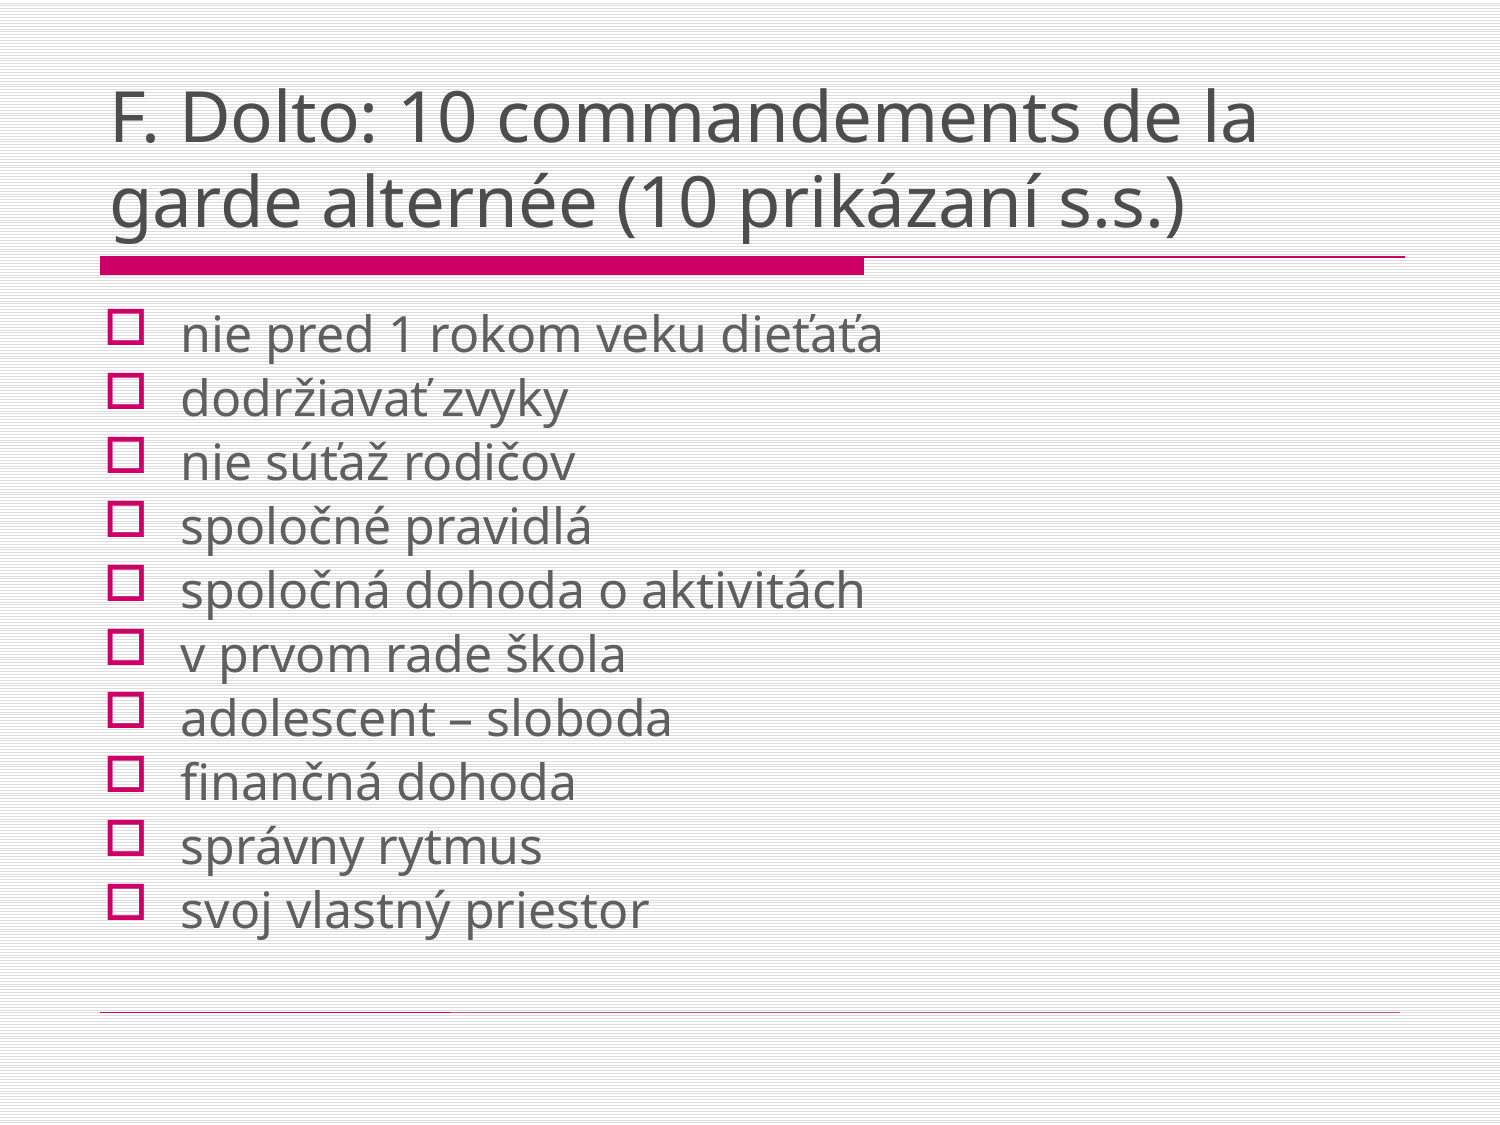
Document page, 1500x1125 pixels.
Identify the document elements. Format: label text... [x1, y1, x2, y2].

title F. Dolto: 10 commandements de la garde alternée (10 prikázaní s.s.) [94, 50, 1407, 250]
list nie pred 1 rokom veku dieťaťa dodržiavať zvyky nie súťaž rodičov spoločné pravidlá spoločná dohoda o aktivitách v prvom rade škola adolescent – sloboda finančná dohoda správny rytmus svoj vlastný priestor [88, 231, 1401, 932]
